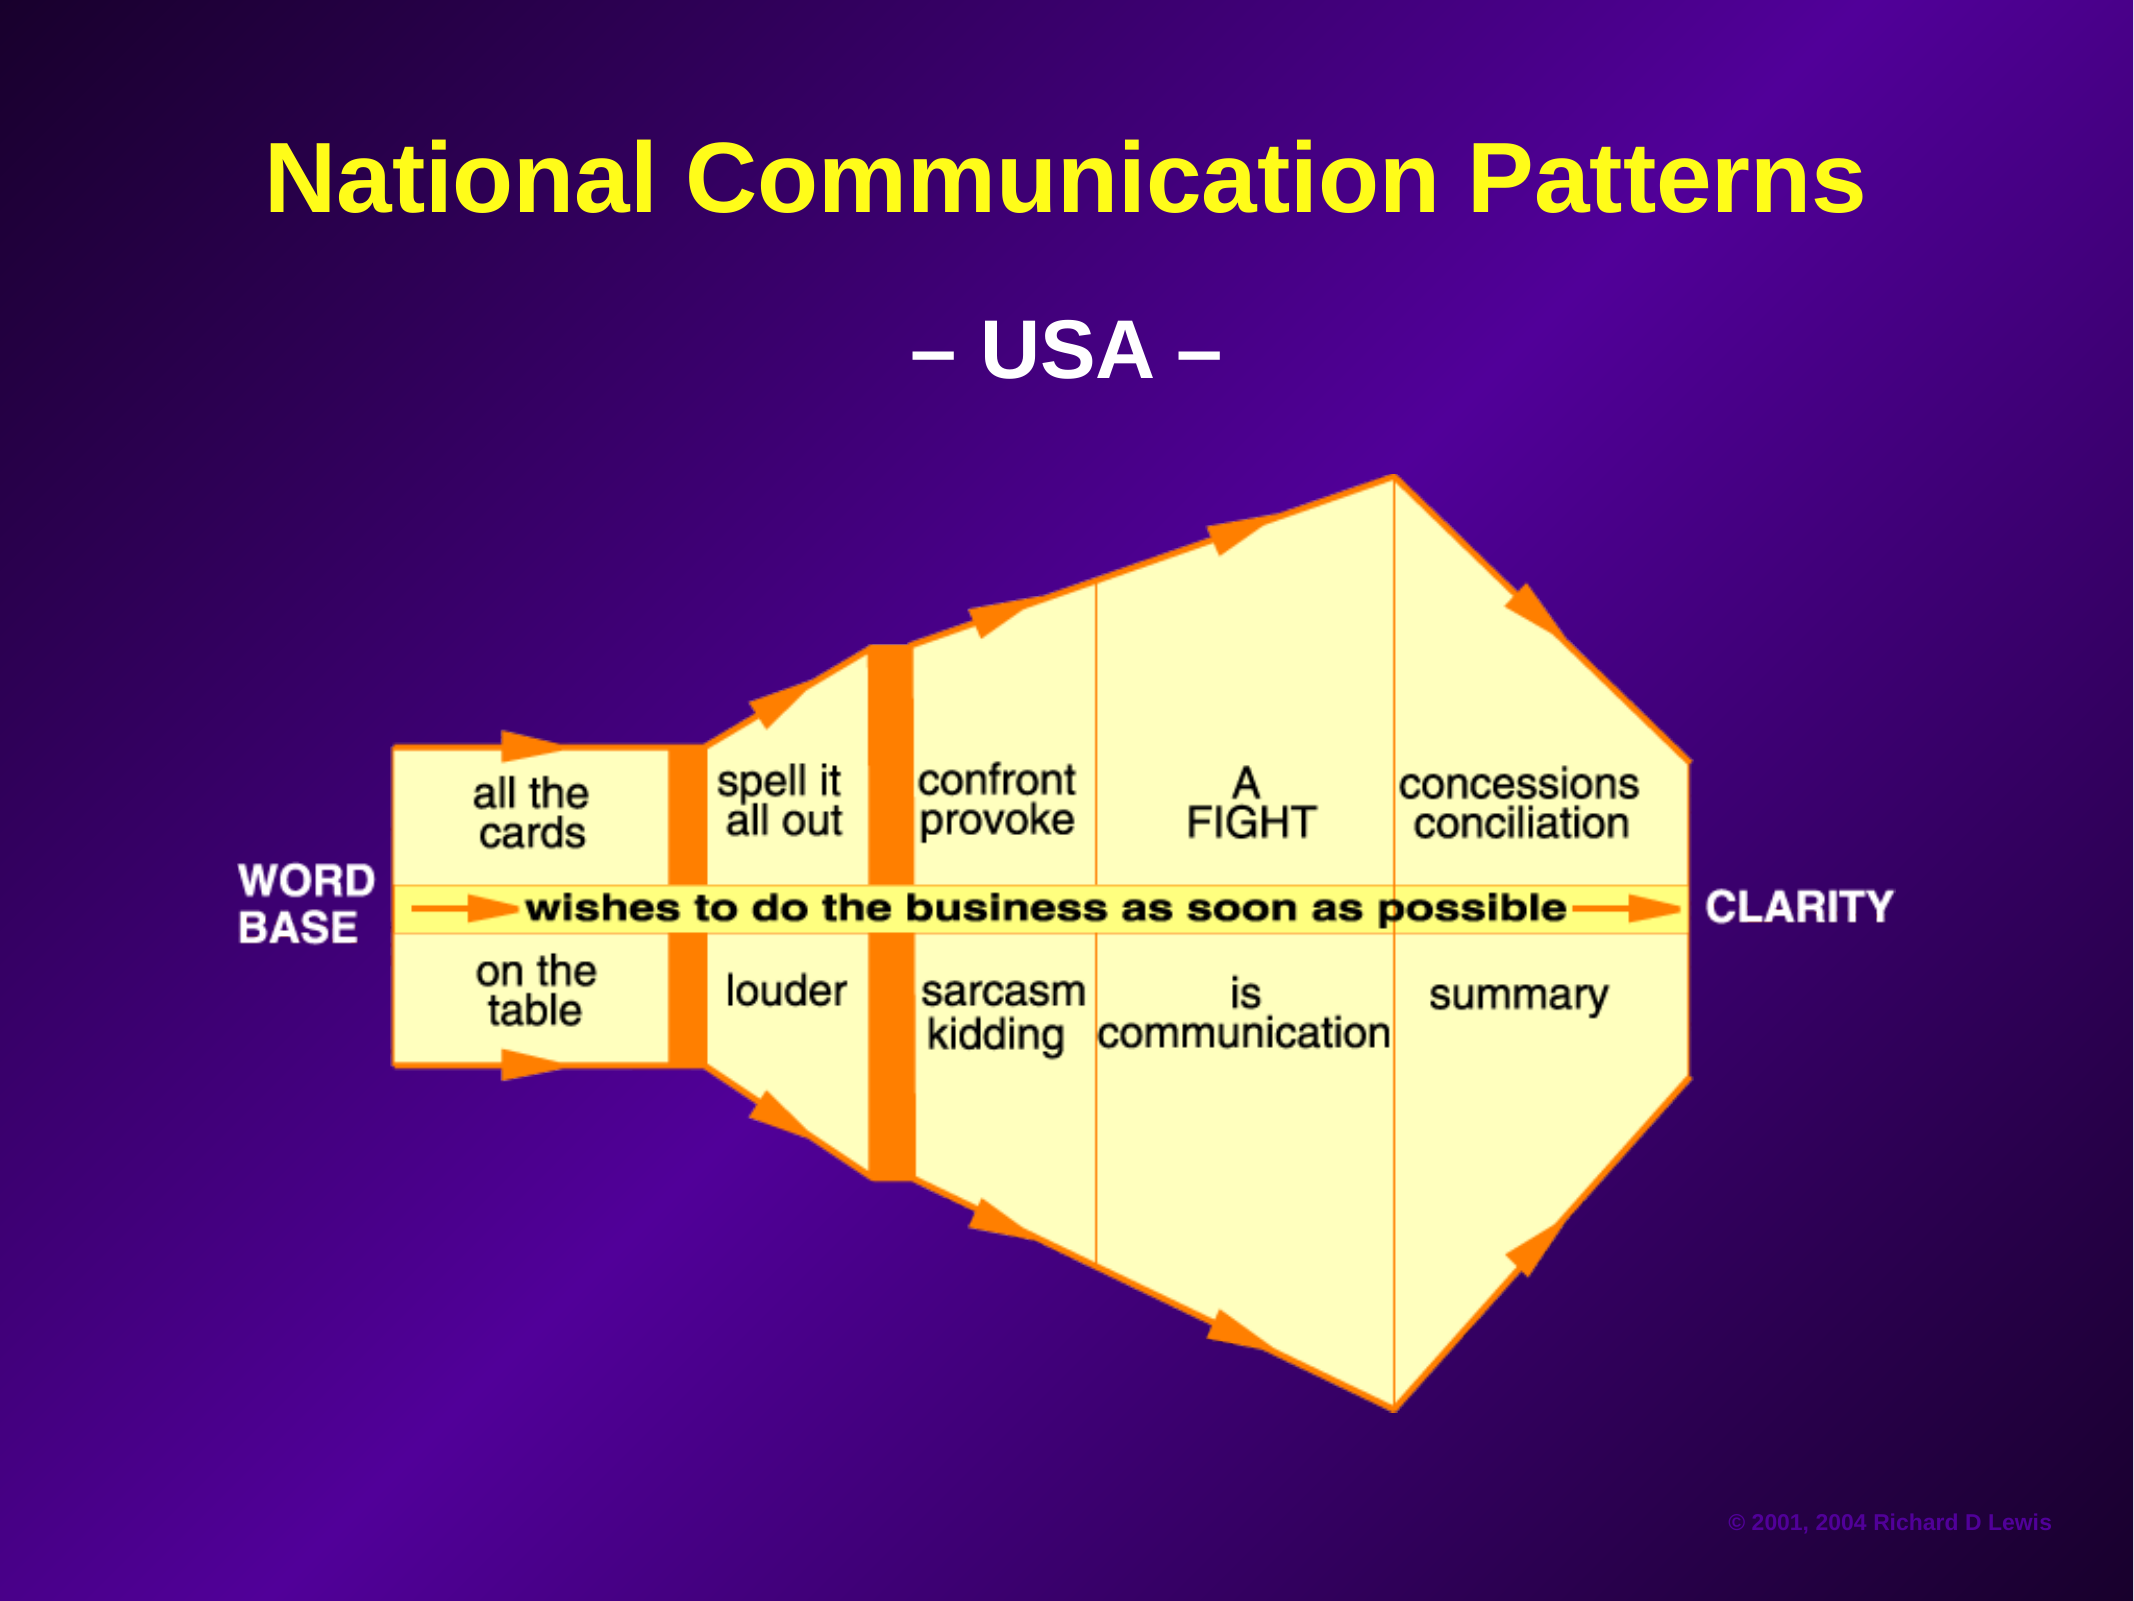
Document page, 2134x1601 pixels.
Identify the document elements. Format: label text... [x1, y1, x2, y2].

title National Communication Patterns [159, 106, 1974, 238]
picture [237, 474, 1896, 1413]
list – USA – [159, 287, 1974, 448]
